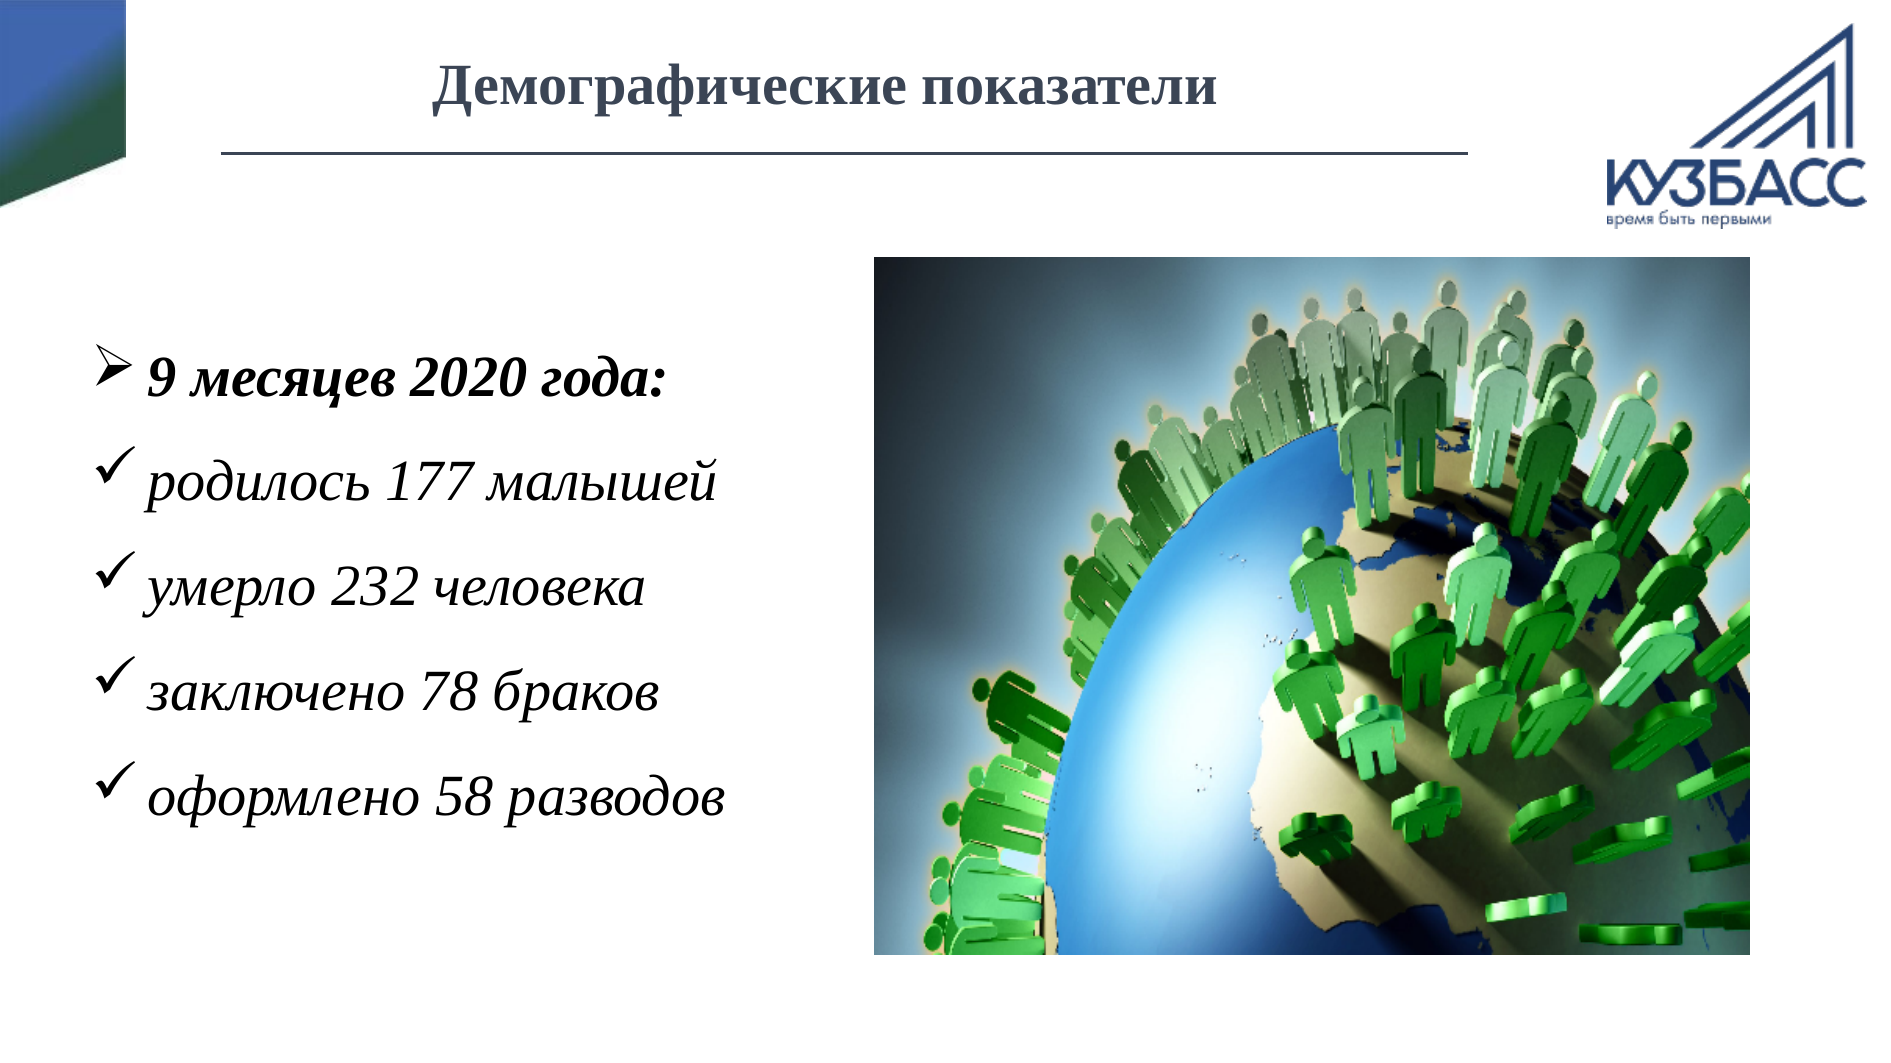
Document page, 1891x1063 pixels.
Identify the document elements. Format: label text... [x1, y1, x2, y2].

text_box Демографические показатели [417, 38, 1233, 124]
picture [873, 257, 1751, 955]
picture [0, 0, 127, 208]
picture [1607, 23, 1867, 229]
text_box 9 месяцев 2020 года: родилось 177 малышей умерло 232 человека заключено 78 браков оформлено 58 разводов [76, 295, 845, 835]
